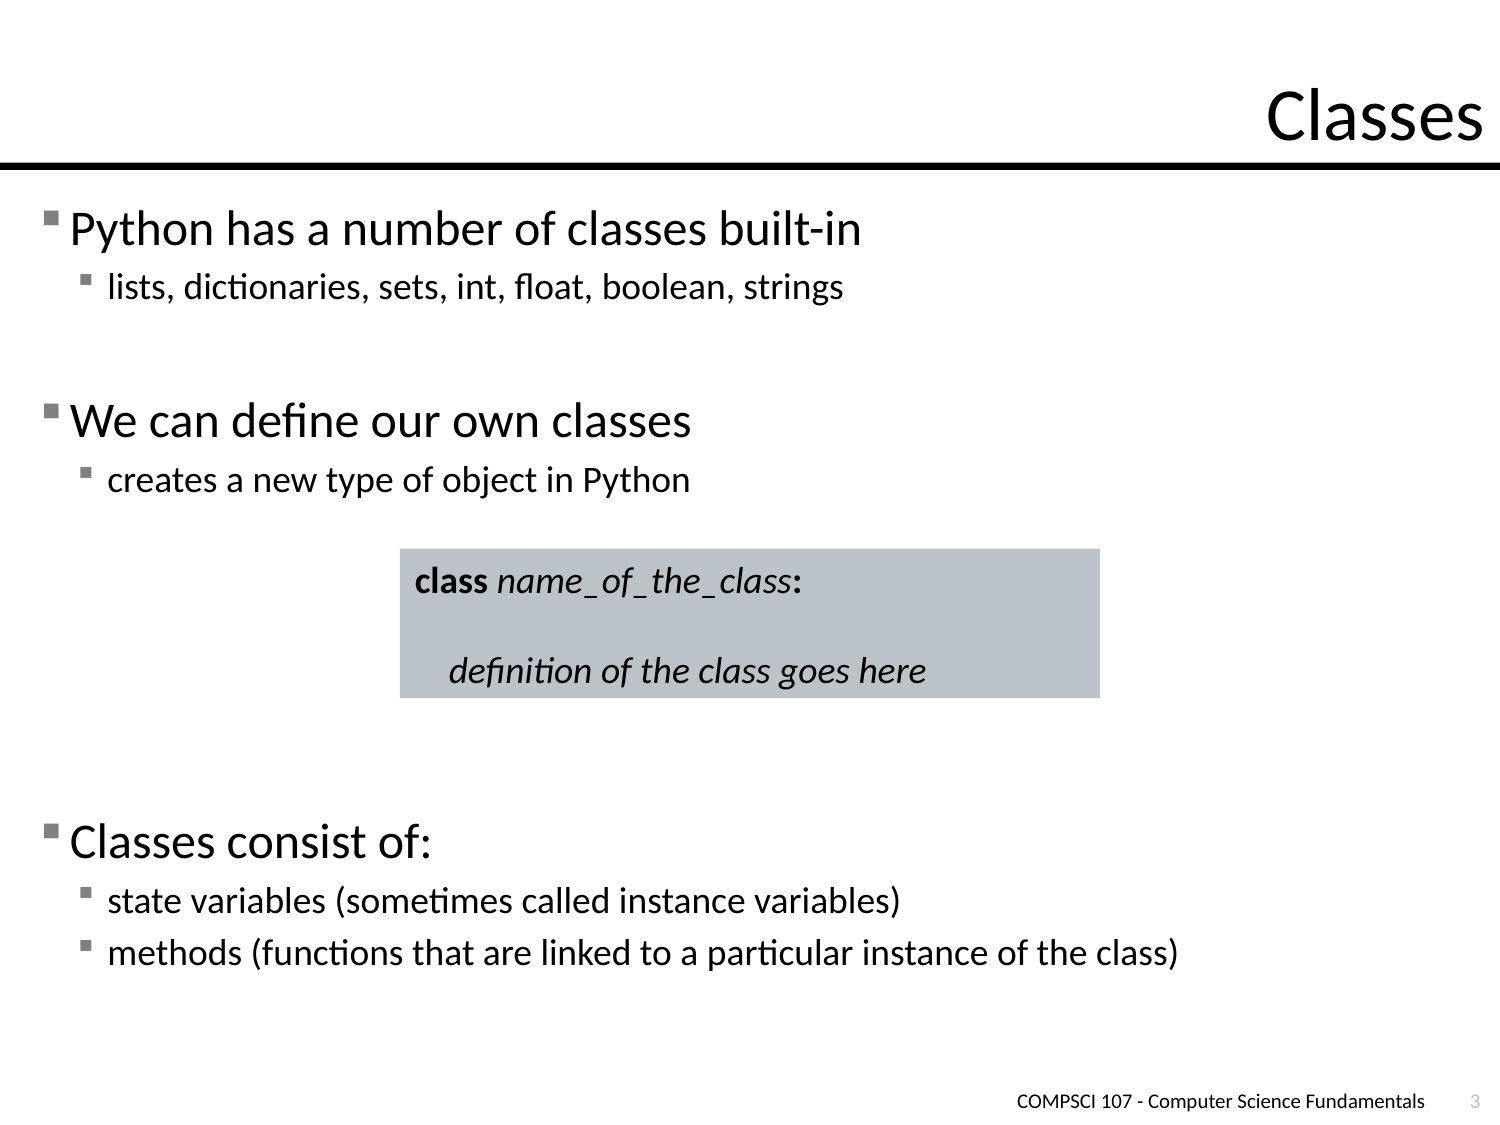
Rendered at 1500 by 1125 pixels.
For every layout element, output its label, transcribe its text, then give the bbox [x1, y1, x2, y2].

slide_number 3 [1437, 1087, 1500, 1113]
list Python has a number of classes built-in lists, dictionaries, sets, int, float, boolean, strings We can define our own classes creates a new type of object in Python Classes consist of: state variables (sometimes called instance variables) methods (functions that are linked to a particular instance of the class) [24, 187, 1475, 1075]
footer COMPSCI 107 - Computer Science Fundamentals [725, 1087, 1425, 1113]
text_box class name_of_the_class: definition of the class goes here [399, 548, 1100, 699]
title Classes [0, 0, 1500, 163]
